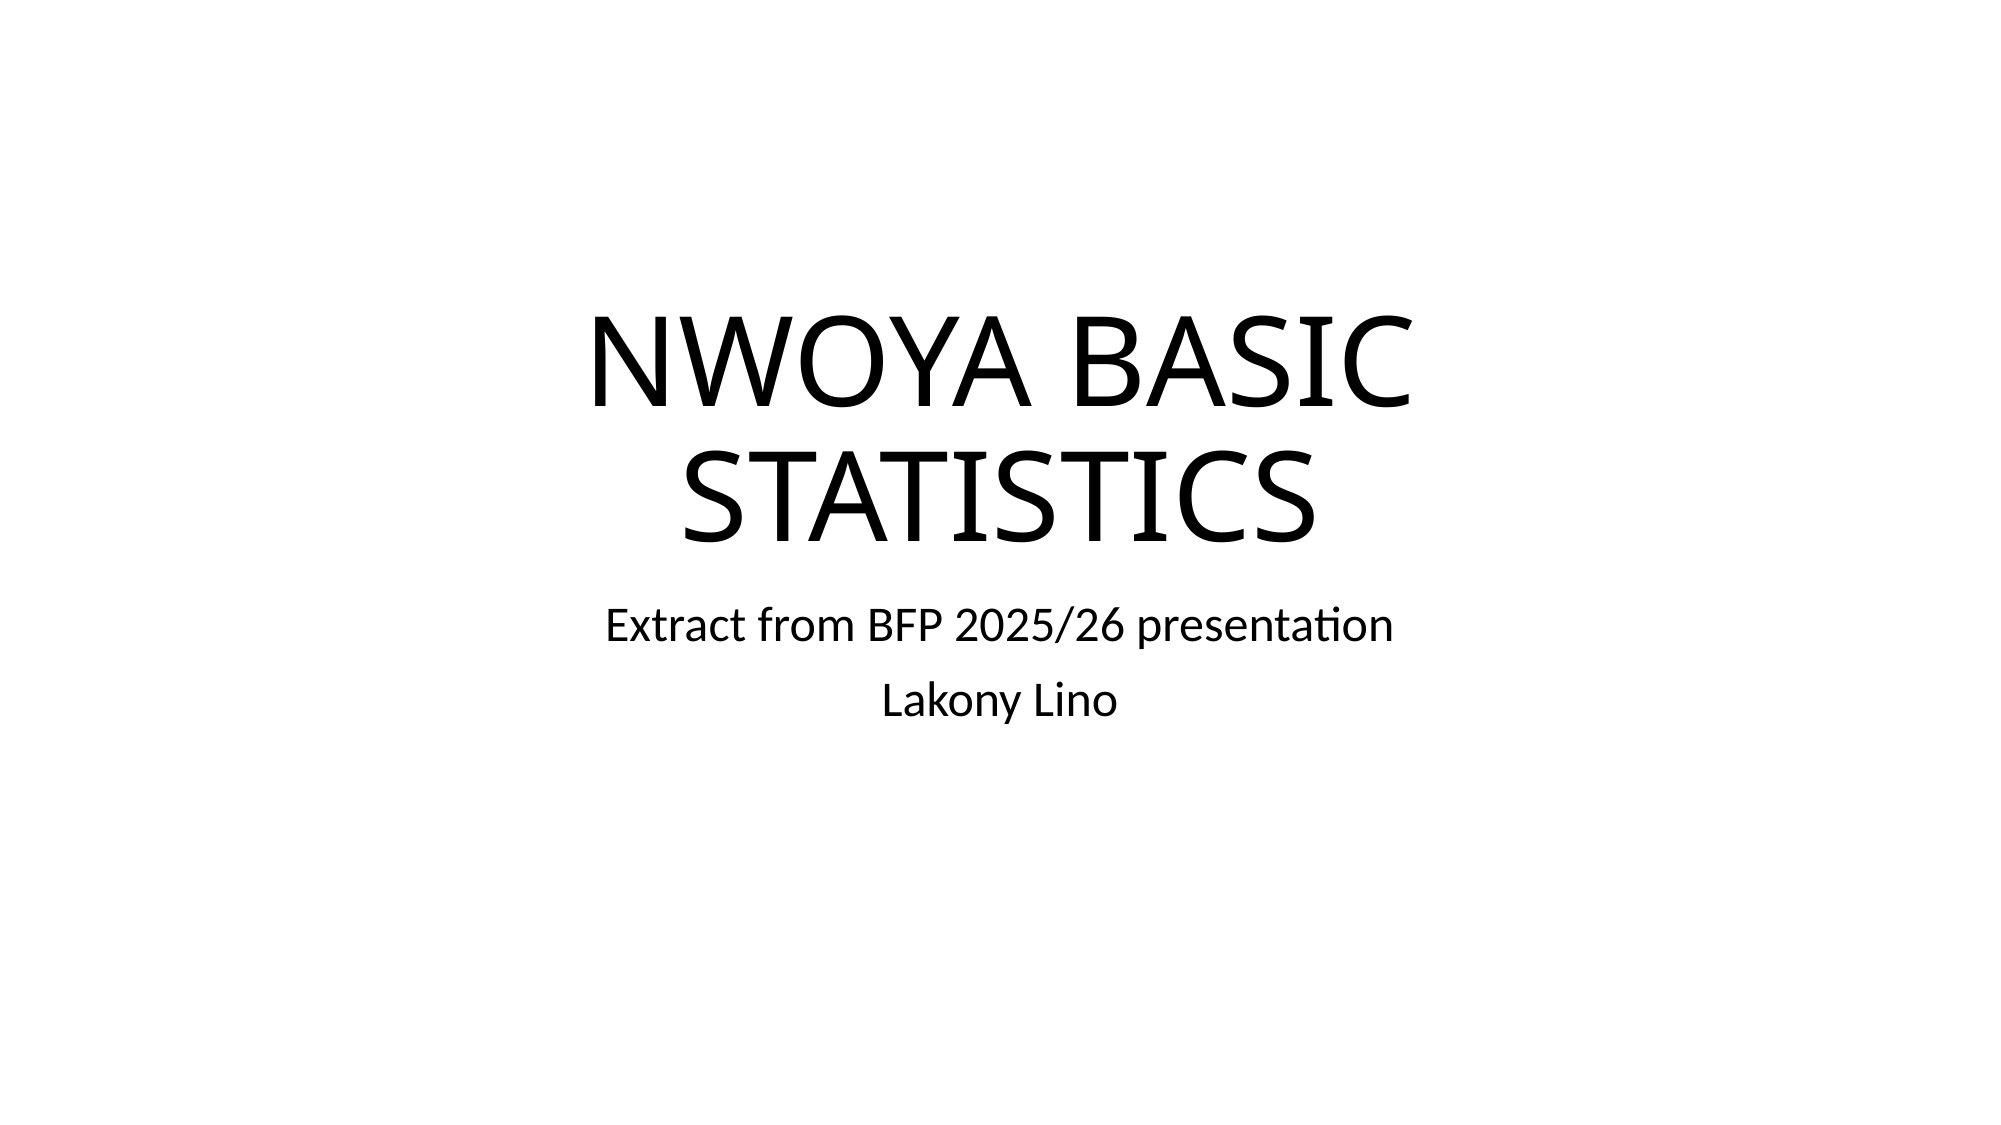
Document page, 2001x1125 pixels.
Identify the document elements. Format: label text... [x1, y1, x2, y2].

subtitle Extract from BFP 2025/26 presentation Lakony Lino [249, 590, 1750, 863]
title NWOYA BASIC STATISTICS [249, 184, 1750, 576]
